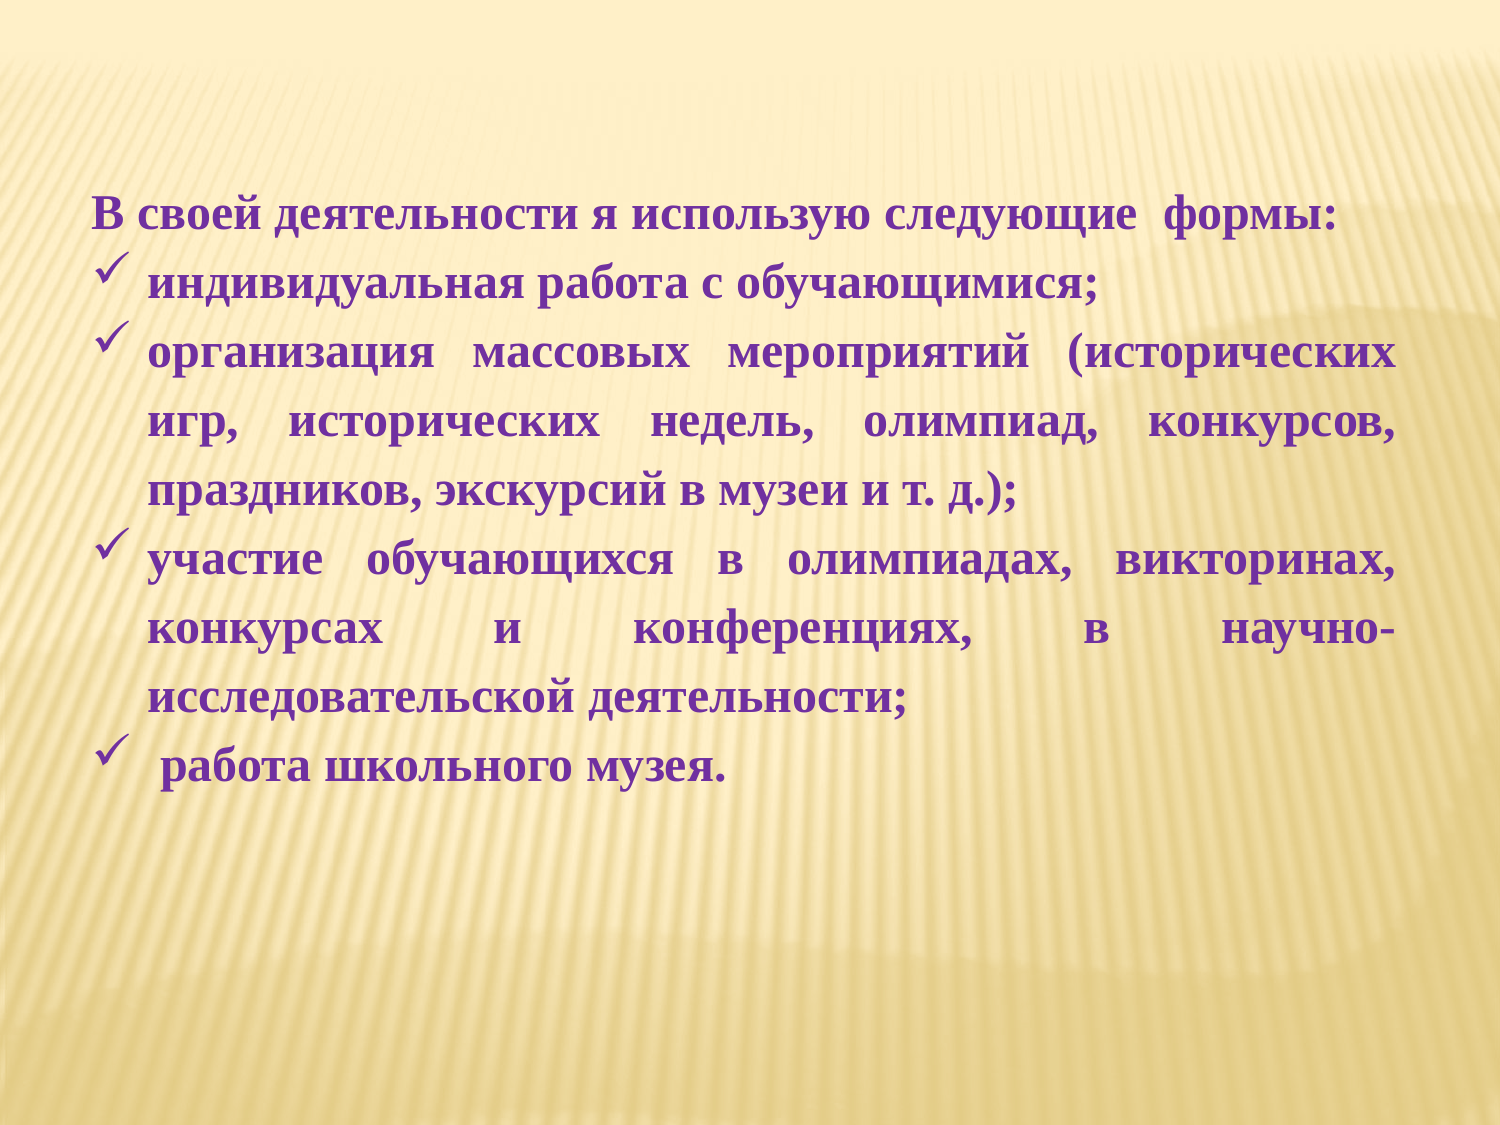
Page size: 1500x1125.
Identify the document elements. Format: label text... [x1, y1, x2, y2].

text_box В своей деятельности я использую следующие формы: индивидуальная работа с обучающимися; организация массовых мероприятий (исторических игр, исторических недель, олимпиад, конкурсов, праздников, экскурсий в музеи и т. д.); участие обучающихся в олимпиадах, викторинах, конкурсах и конференциях, в научно-исследовательской деятельности; работа школьного музея. [76, 162, 1412, 937]
